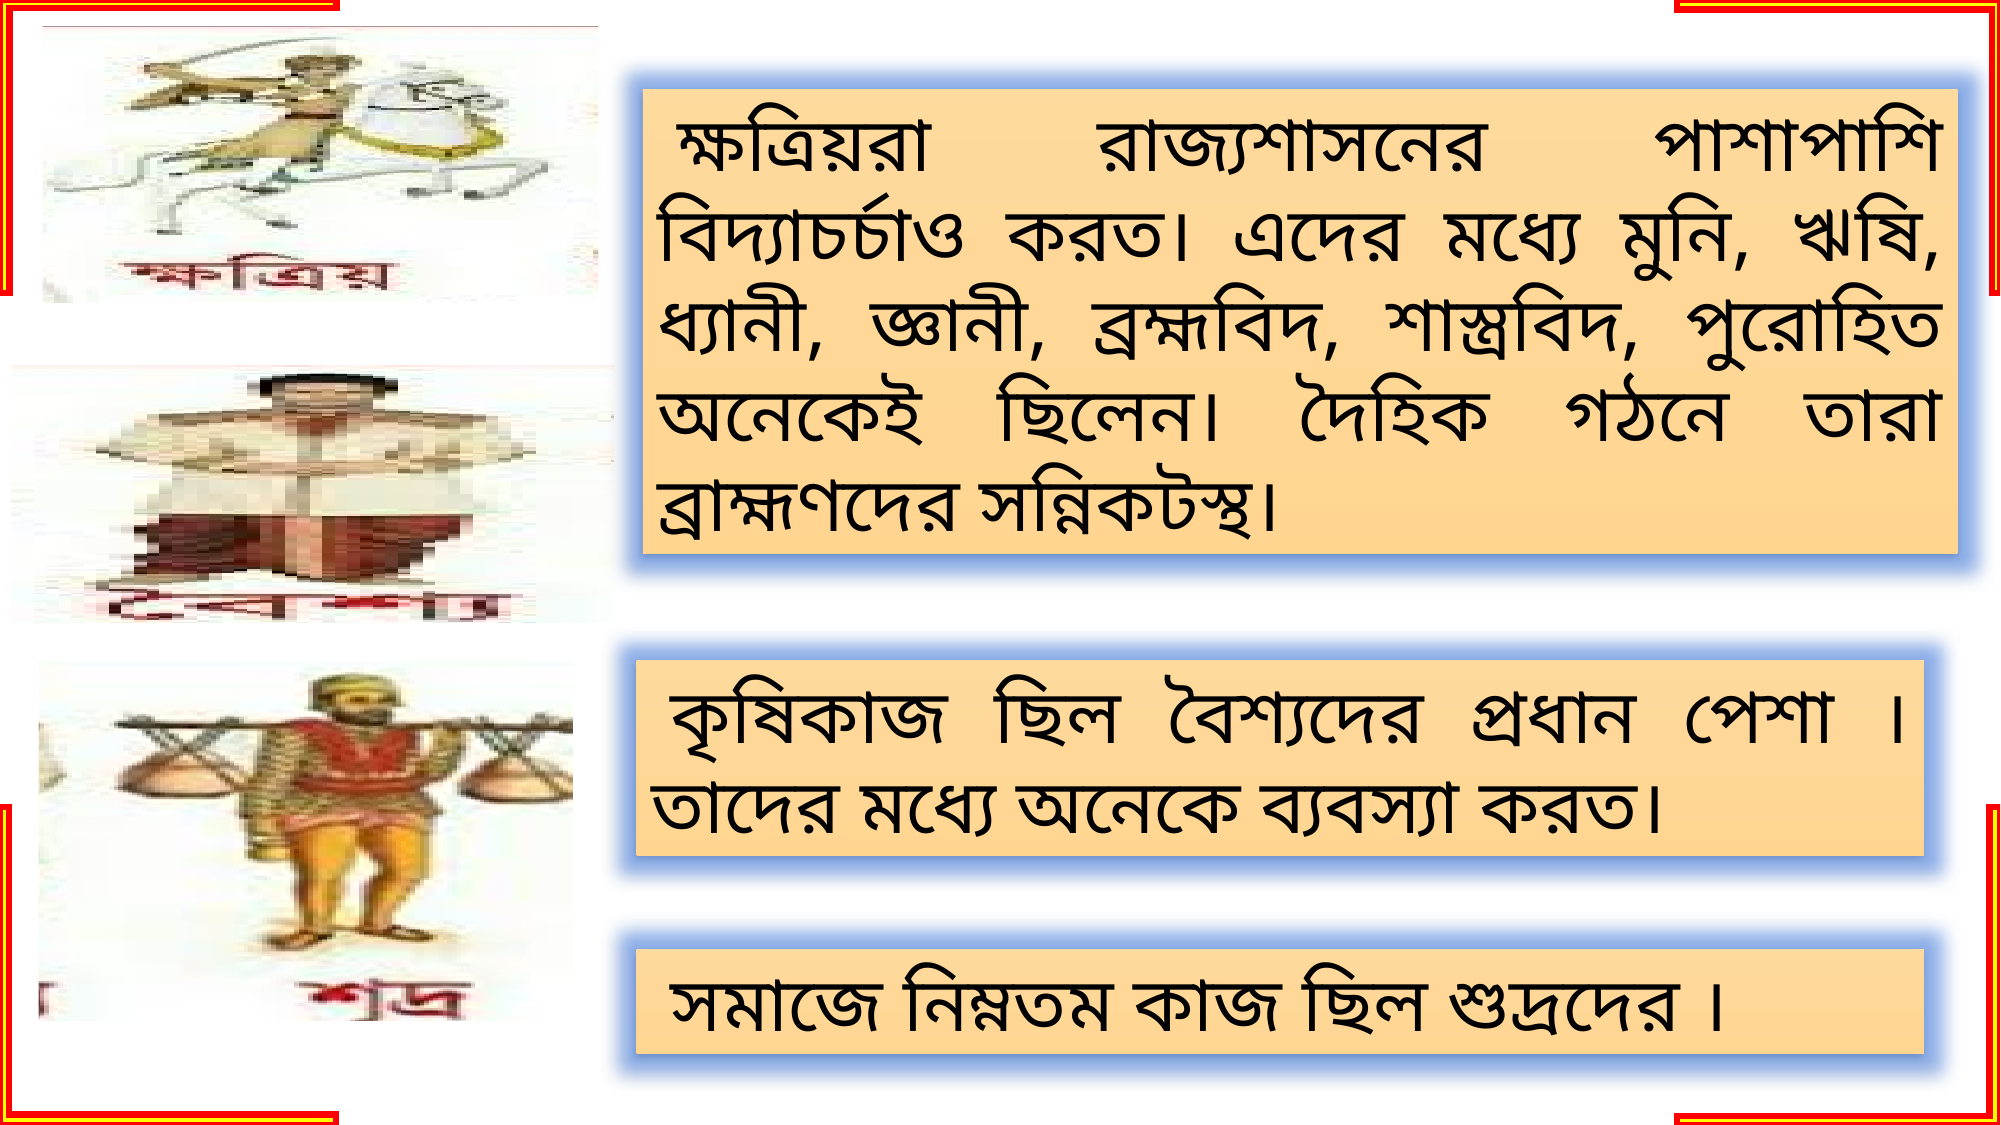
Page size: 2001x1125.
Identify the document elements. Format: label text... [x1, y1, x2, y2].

text_box ক্ষত্রিয়রা রাজ্যশাসনের পাশাপাশি বিদ্যাচর্চাও করত। এদের মধ্যে মুনি, ঋষি, ধ্যানী, জ্ঞানী, ব্রহ্মবিদ, শাস্ত্রবিদ, পুরোহিত অনেকেই ছিলেন। দৈহিক গঠনে তারা ব্রাহ্মণদের সন্নিকটস্থ। [642, 89, 1958, 554]
picture [11, 364, 614, 623]
picture [38, 660, 573, 1021]
picture [42, 26, 599, 303]
text_box সমাজে নিম্নতম কাজ ছিল শুদ্রদের । [636, 949, 1924, 1054]
text_box কৃষিকাজ ছিল বৈশ্যদের প্রধান পেশা ।তাদের মধ্যে অনেকে ব্যবস্যা করত। [636, 660, 1924, 856]
